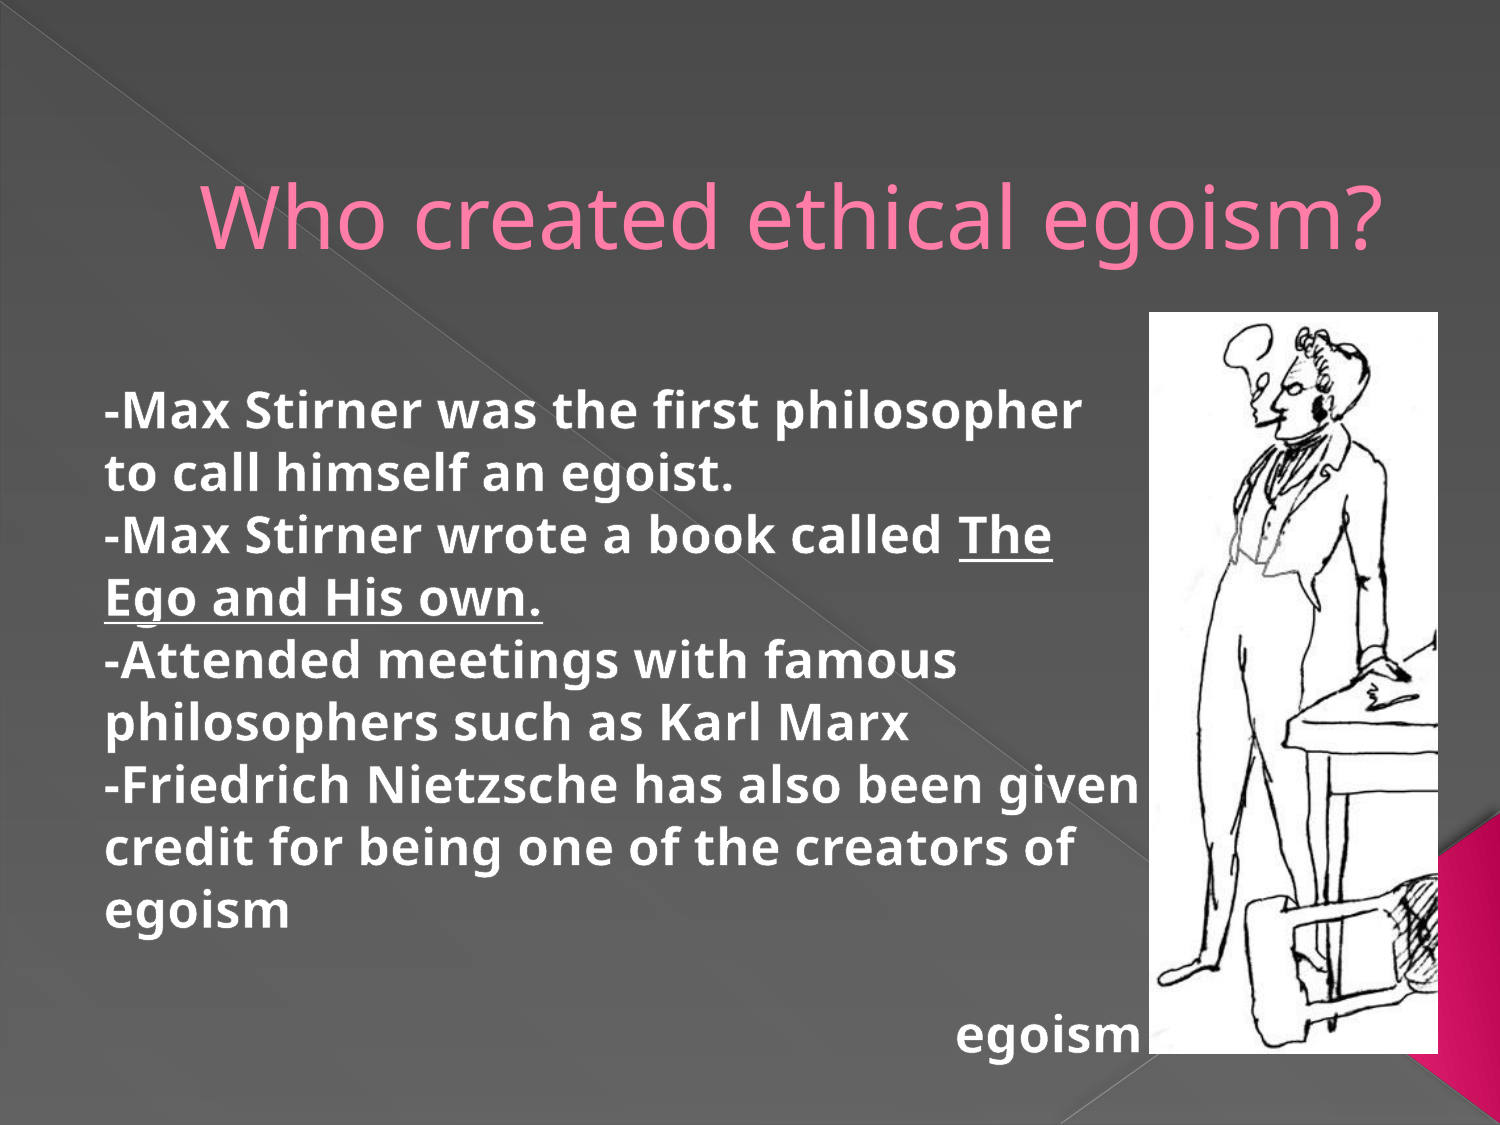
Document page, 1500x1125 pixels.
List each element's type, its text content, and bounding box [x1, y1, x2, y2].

picture [1149, 312, 1438, 1054]
subtitle -Max Stirner was the first philosopher to call himself an egoist. -Max Stirner wrote a book called The Ego and His own. -Attended meetings with famous philosophers such as Karl Marx -Friedrich Nietzsche has also been given credit for being one of the creators of egoism egoism [88, 369, 1163, 1075]
title Who created ethical egoism? [88, 127, 1412, 275]
